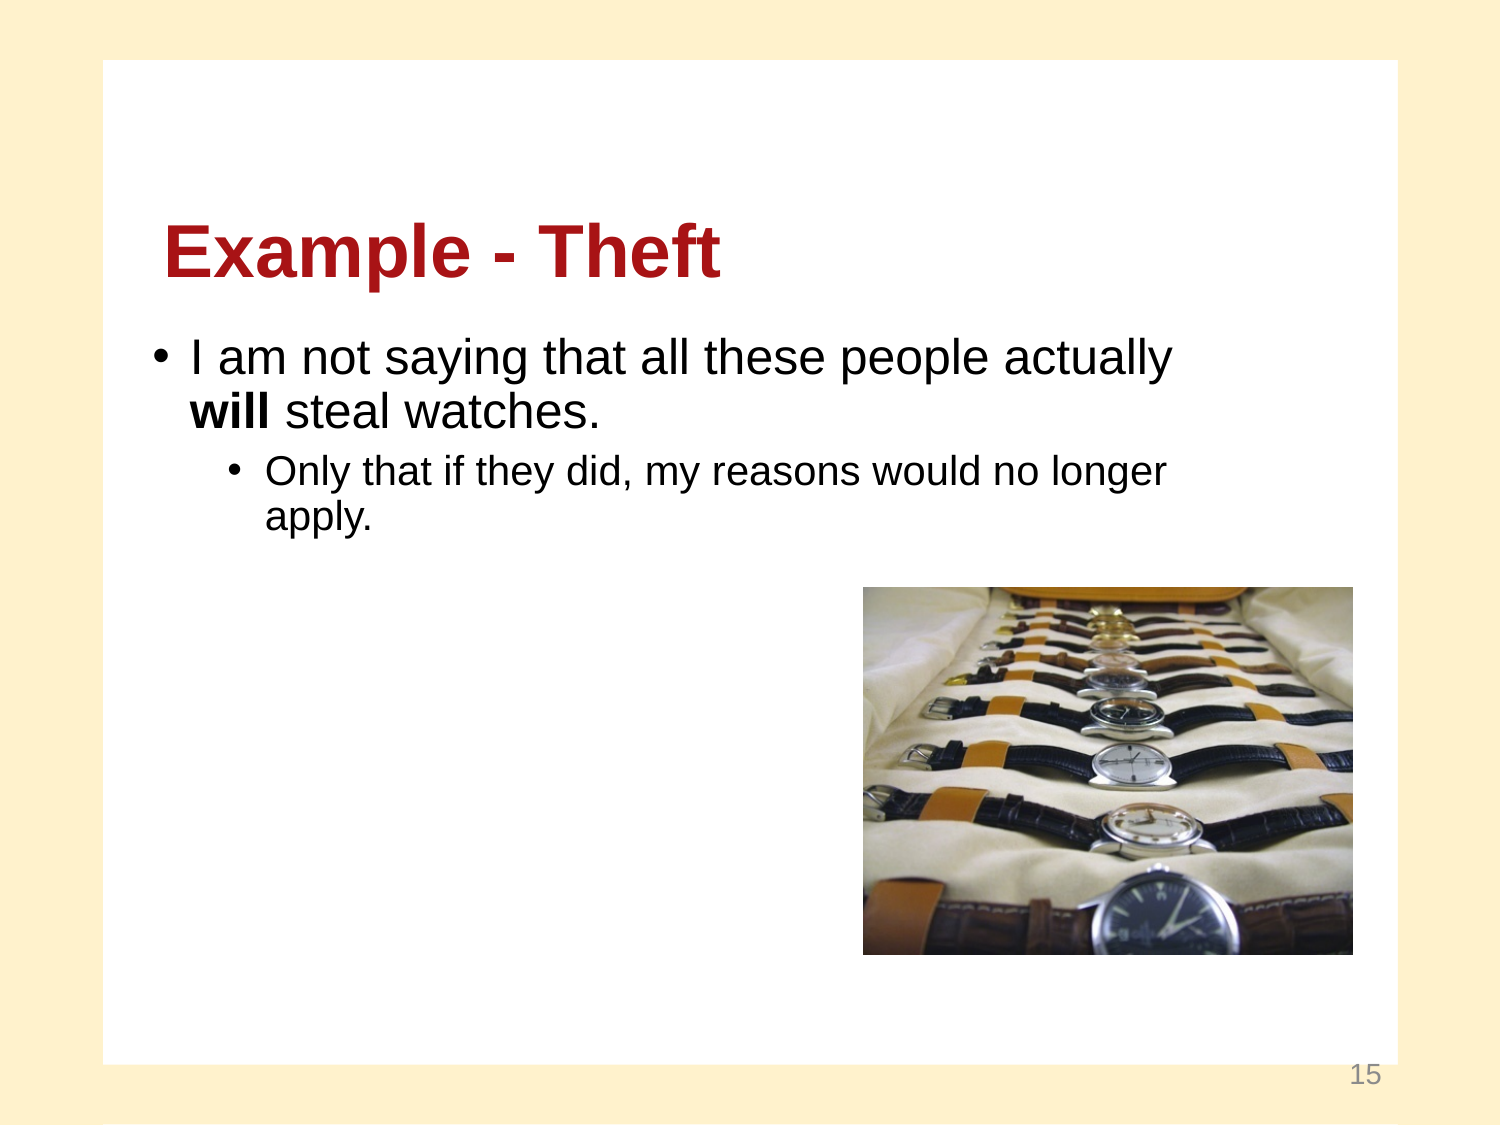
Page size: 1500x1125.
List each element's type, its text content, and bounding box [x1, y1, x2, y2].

text_box Example - Theft [149, 112, 1500, 300]
picture [863, 587, 1353, 955]
list I am not saying that all these people actually will steal watches. Only that if they did, my reasons would no longer apply. [137, 323, 1488, 1030]
slide_number 15 [1059, 1042, 1397, 1103]
